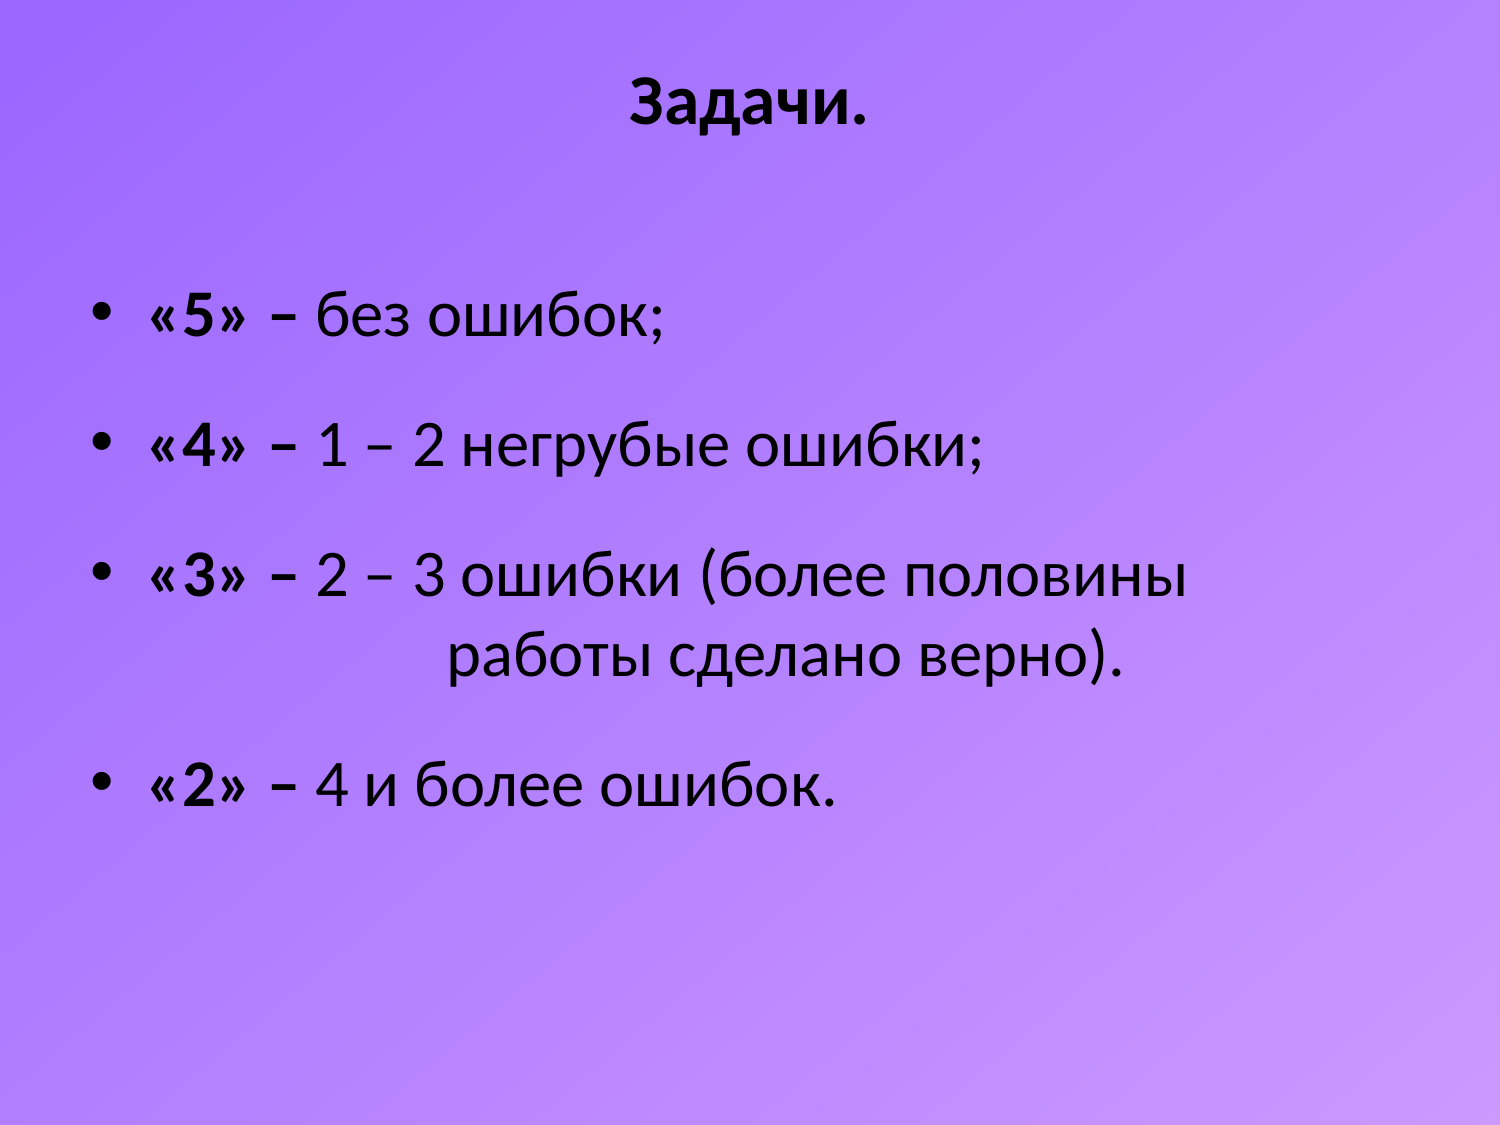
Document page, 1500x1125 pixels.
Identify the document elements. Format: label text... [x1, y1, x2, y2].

title Задачи. [75, 45, 1425, 233]
list «5» – без ошибок; «4» – 1 – 2 негрубые ошибки; «3» – 2 – 3 ошибки (более половины работы сделано верно). «2» – 4 и более ошибок. [75, 262, 1425, 1005]
